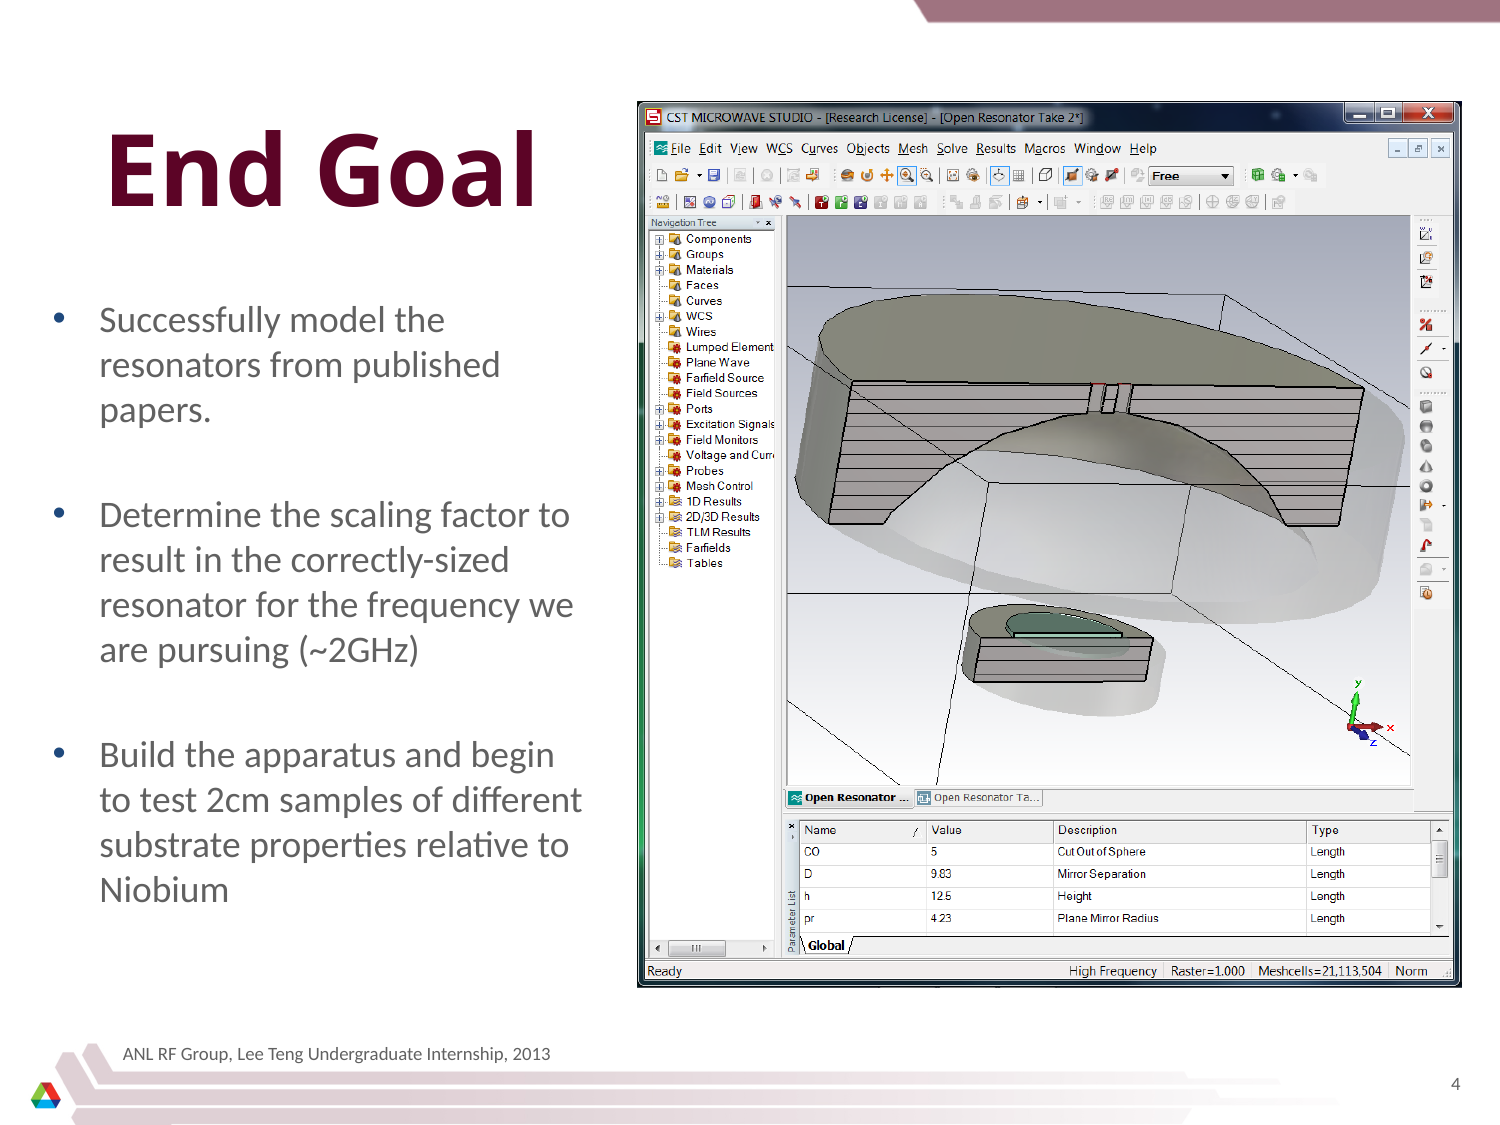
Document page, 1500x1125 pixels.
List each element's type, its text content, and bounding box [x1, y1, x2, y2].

picture [0, 1037, 1500, 1125]
title End Goal [74, 44, 569, 287]
slide_number 4 [1412, 1064, 1476, 1125]
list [637, 101, 1462, 988]
list Successfully model the resonators from published papers. Determine the scaling factor to result in the correctly-sized resonator for the frequency we are pursuing (~2GHz) Build the apparatus and begin to test 2cm samples of different substrate properties relative to Niobium [37, 287, 601, 1013]
footer ANL RF Group, Lee Teng Undergraduate Internship, 2013 [107, 1034, 1083, 1073]
picture [0, 0, 1500, 24]
